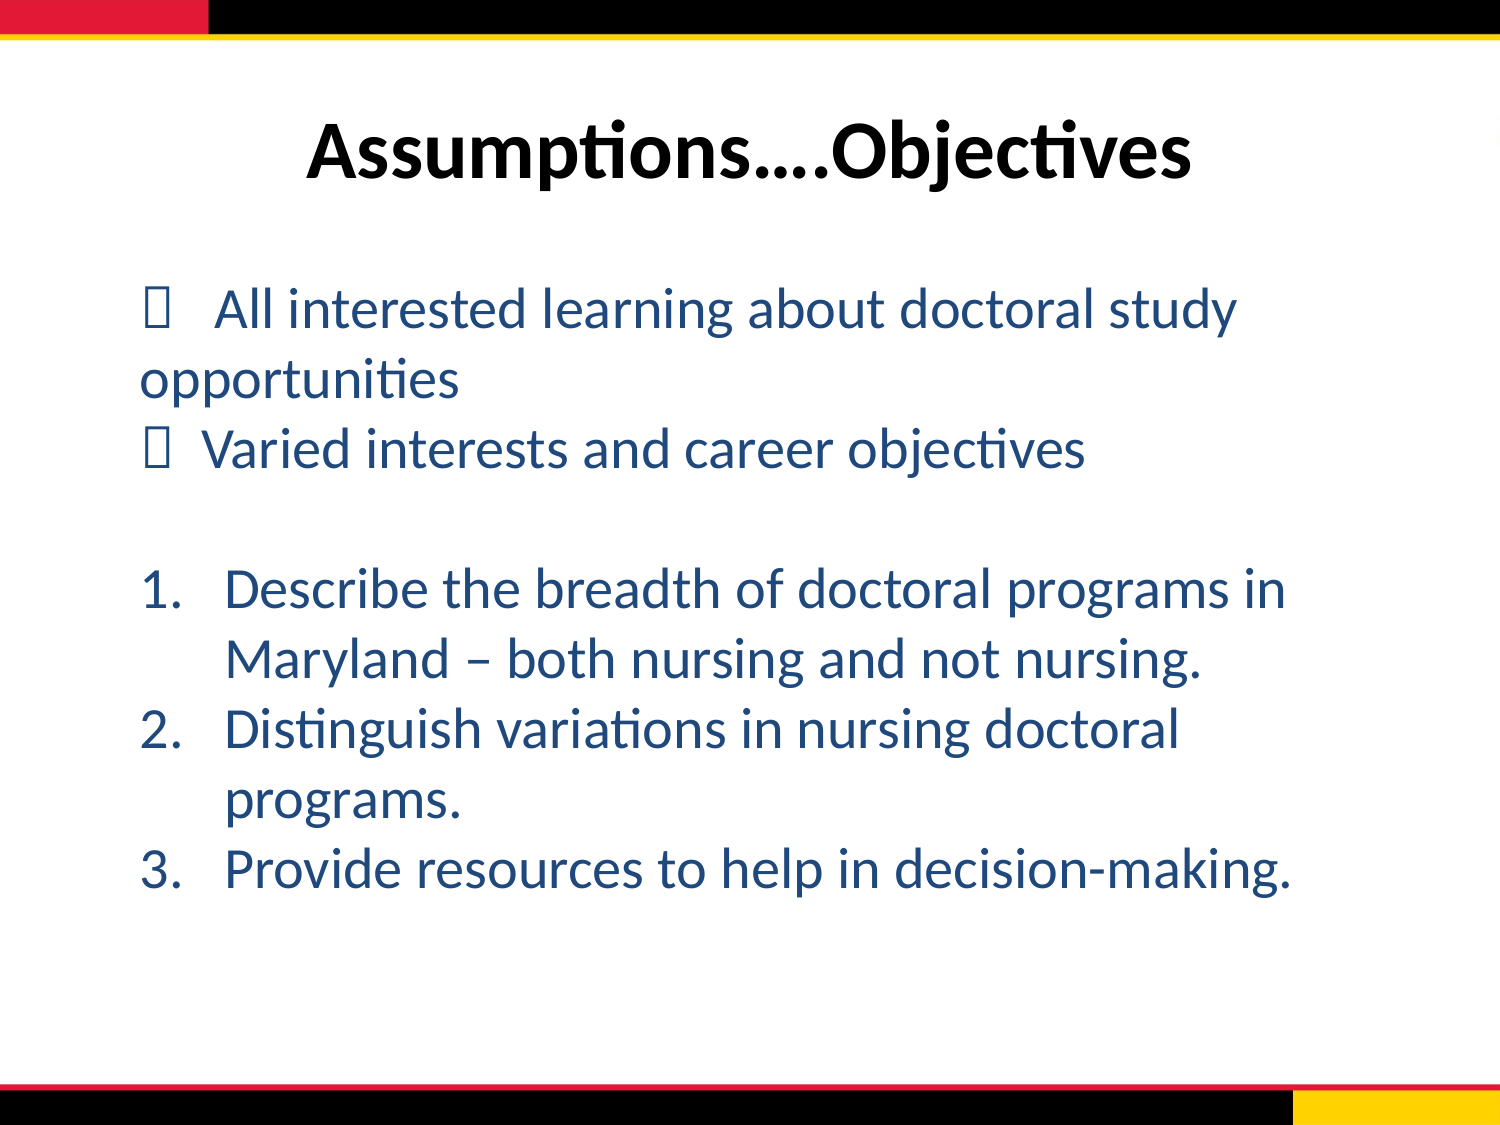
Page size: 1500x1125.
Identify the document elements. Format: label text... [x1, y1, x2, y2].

title Assumptions….Objectives [75, 87, 1425, 334]
picture [0, 0, 1500, 1125]
list  All interested learning about doctoral study opportunities  Varied interests and career objectives Describe the breadth of doctoral programs in Maryland – both nursing and not nursing. Distinguish variations in nursing doctoral programs. Provide resources to help in decision-making. [125, 262, 1425, 1005]
